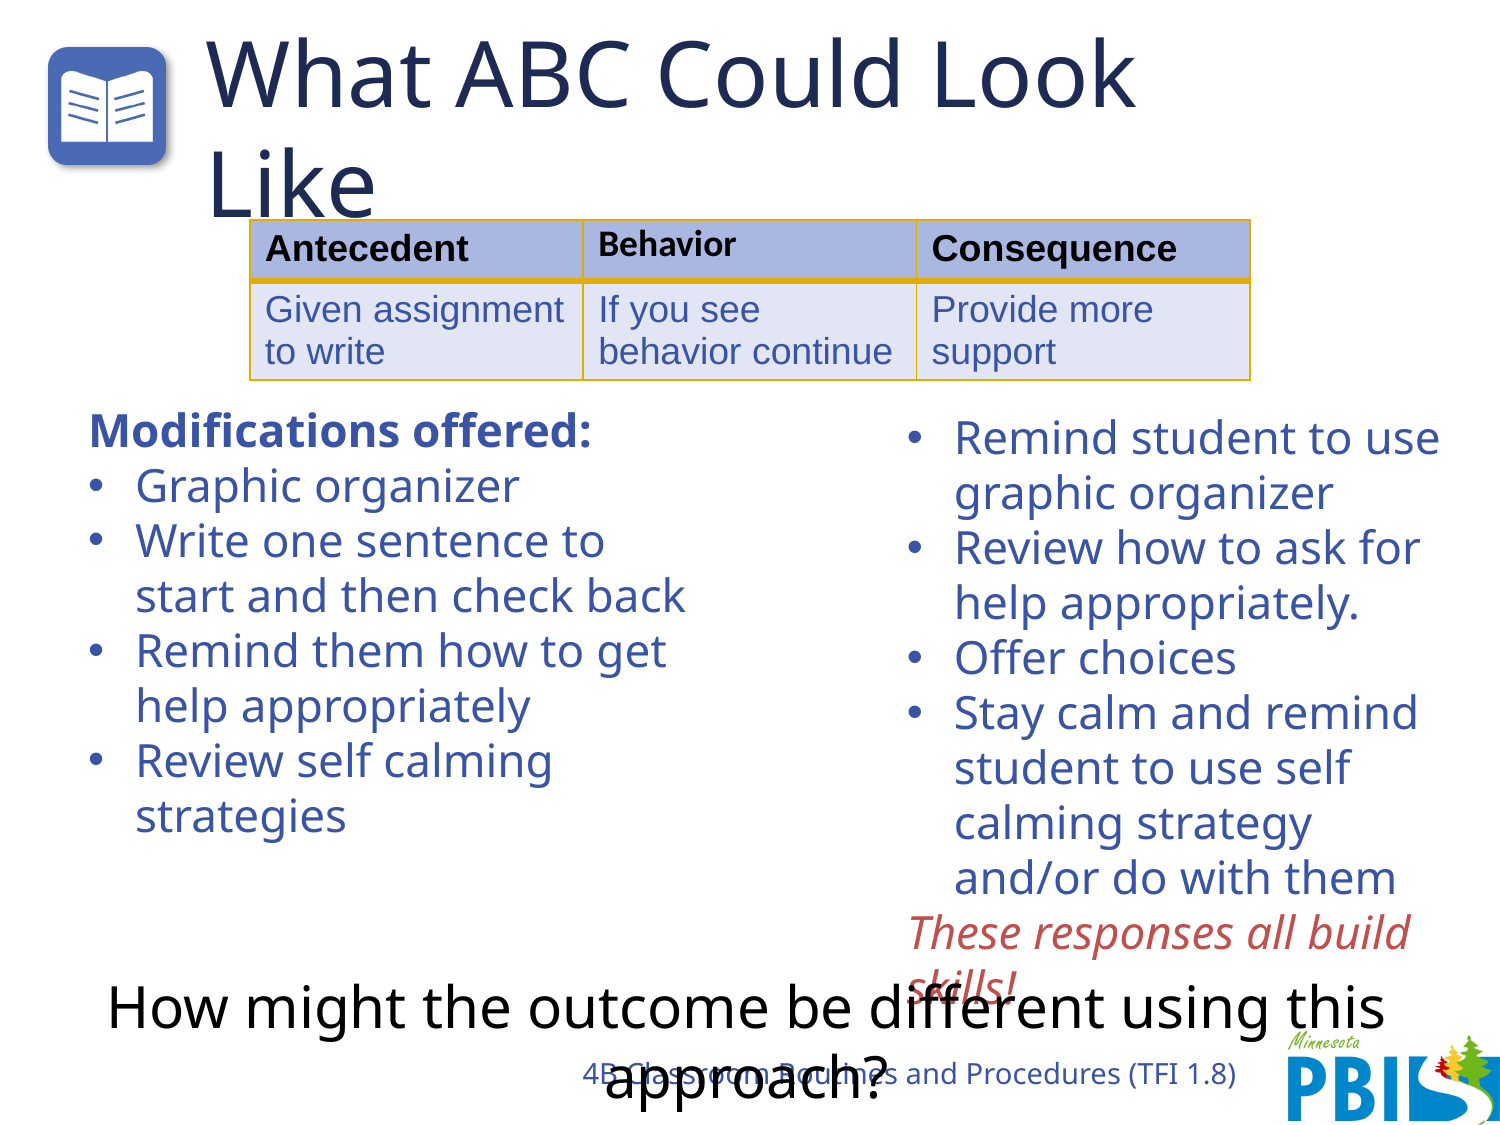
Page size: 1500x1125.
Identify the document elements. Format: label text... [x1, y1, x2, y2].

picture [48, 46, 166, 165]
text_box Modifications offered: Graphic organizer Write one sentence to start and then check back Remind them how to get help appropriately Review self calming strategies [73, 386, 730, 829]
title What ABC Could Look Like [190, 50, 1337, 202]
text_box Remind student to use graphic organizer Review how to ask for help appropriately. Offer choices Stay calm and remind student to use self calming strategy and/or do with them These responses all build skills! [891, 393, 1467, 903]
table_cell Provide more support [917, 284, 1249, 379]
table_header Consequence [917, 221, 1249, 278]
table_header Antecedent [251, 221, 582, 278]
picture [1288, 1031, 1500, 1125]
table_header Behavior [584, 221, 916, 278]
picture [1301, 1068, 1312, 1085]
table_cell Given assignment to write [251, 284, 582, 379]
text_box How might the outcome be different using this approach? [48, 955, 1445, 1040]
table_cell If you see behavior continue [584, 284, 916, 379]
